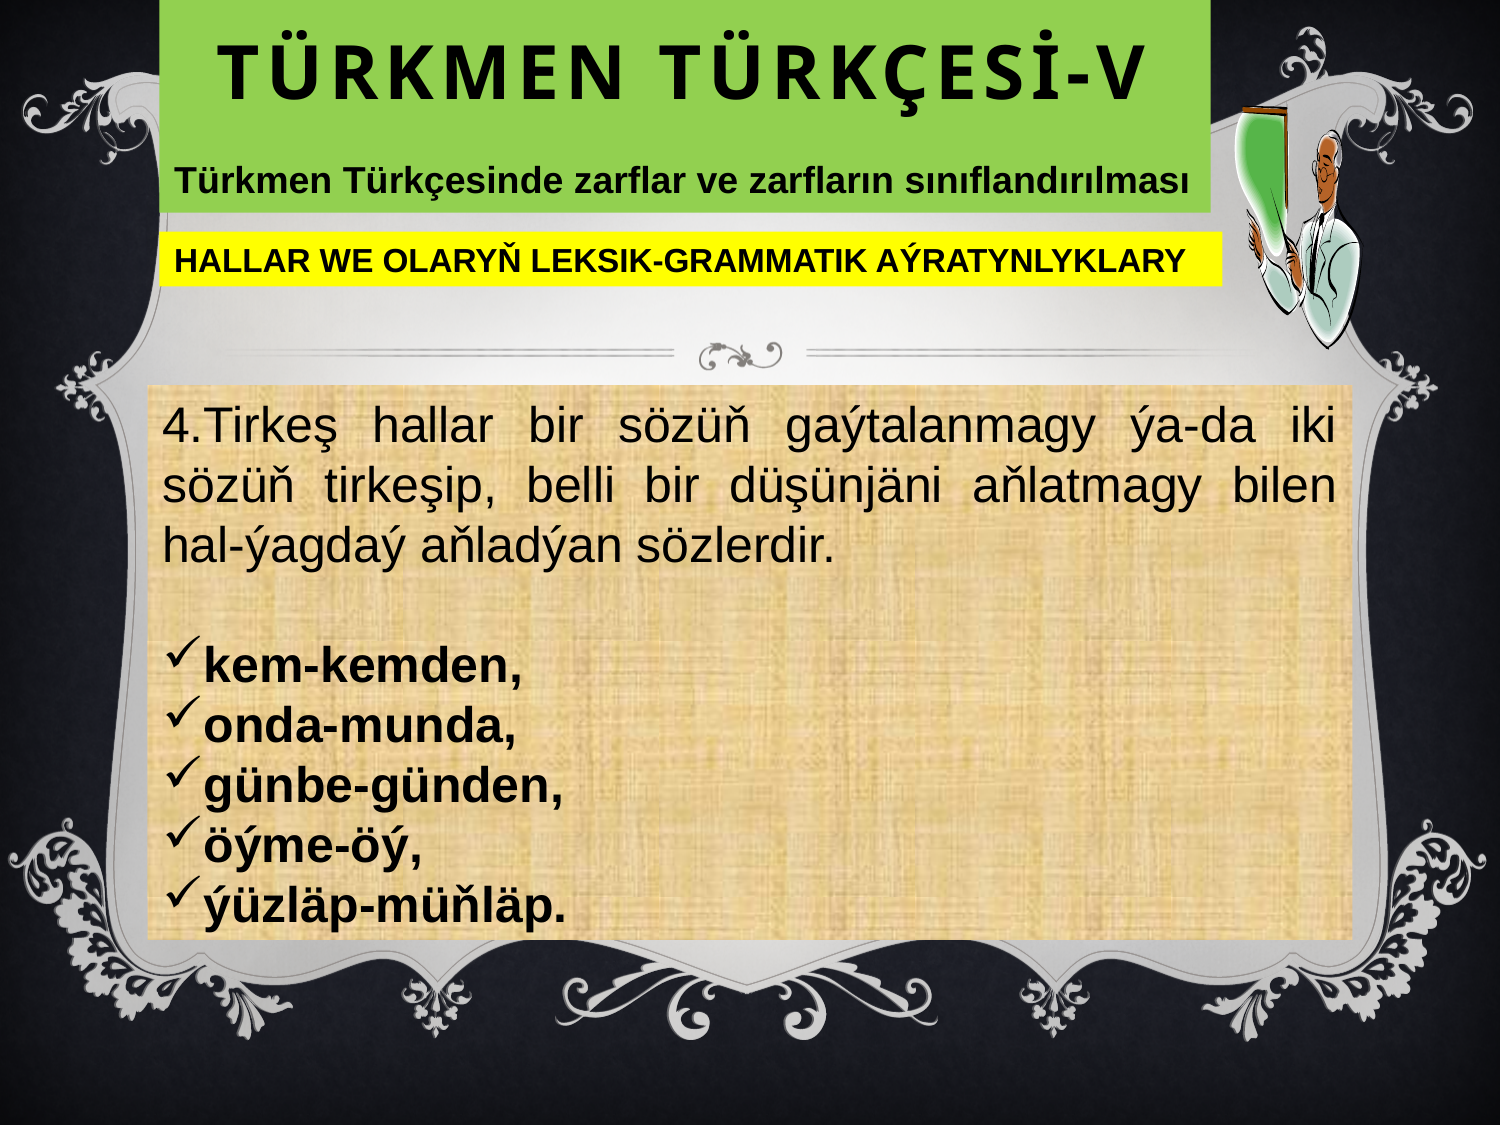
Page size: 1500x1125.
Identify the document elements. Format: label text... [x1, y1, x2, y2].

text_box HALLAR WE OLARYŇ LEKSIK-GRAMMATIK AÝRATYNLYKLARY [159, 231, 1223, 287]
picture [0, 0, 1500, 1125]
title TÜRKMEN TÜRKÇESİ-V [159, 0, 1211, 148]
text_box Türkmen Türkçesinde zarflar ve zarfların sınıflandırılması [159, 148, 1211, 209]
text_box 4.Tirkeş hallar bir sözüň gaýtalanmagy ýa-da iki sözüň tirkeşip, belli bir düşünjäni aňlatmagy bilen hal-ýagdaý aňladýan sözlerdir. kem-kemden, onda-munda, günbe-günden, öýme-öý, ýüzläp-müňläp. [147, 385, 1353, 940]
title TÜRKMEN TÜRKÇESİ-V [159, 209, 1211, 213]
